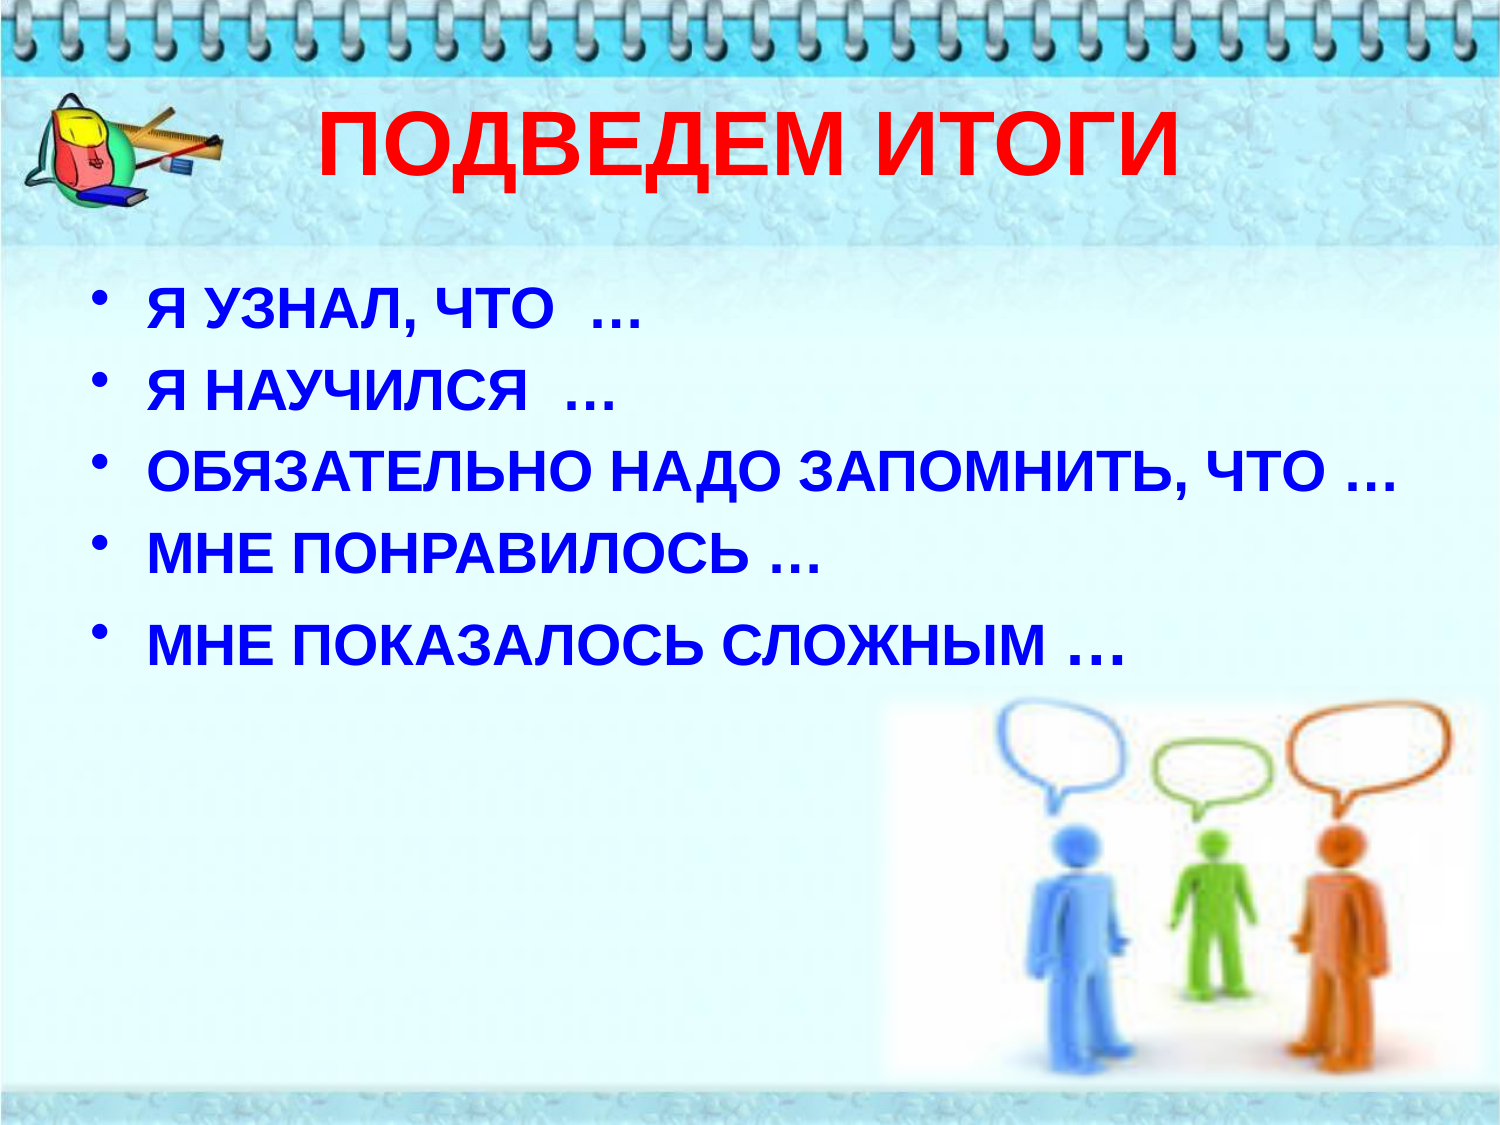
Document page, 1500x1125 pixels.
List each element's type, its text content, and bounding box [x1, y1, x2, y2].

list Я УЗНАЛ, ЧТО … Я НАУЧИЛСЯ … ОБЯЗАТЕЛЬНО НАДО ЗАПОМНИТЬ, ЧТО … МНЕ ПОНРАВИЛОСЬ … МНЕ ПОКАЗАЛОСЬ СЛОЖНЫМ … [74, 262, 1426, 1006]
title ПОДВЕДЕМ ИТОГИ [74, 44, 1426, 233]
picture [0, 0, 1500, 1125]
